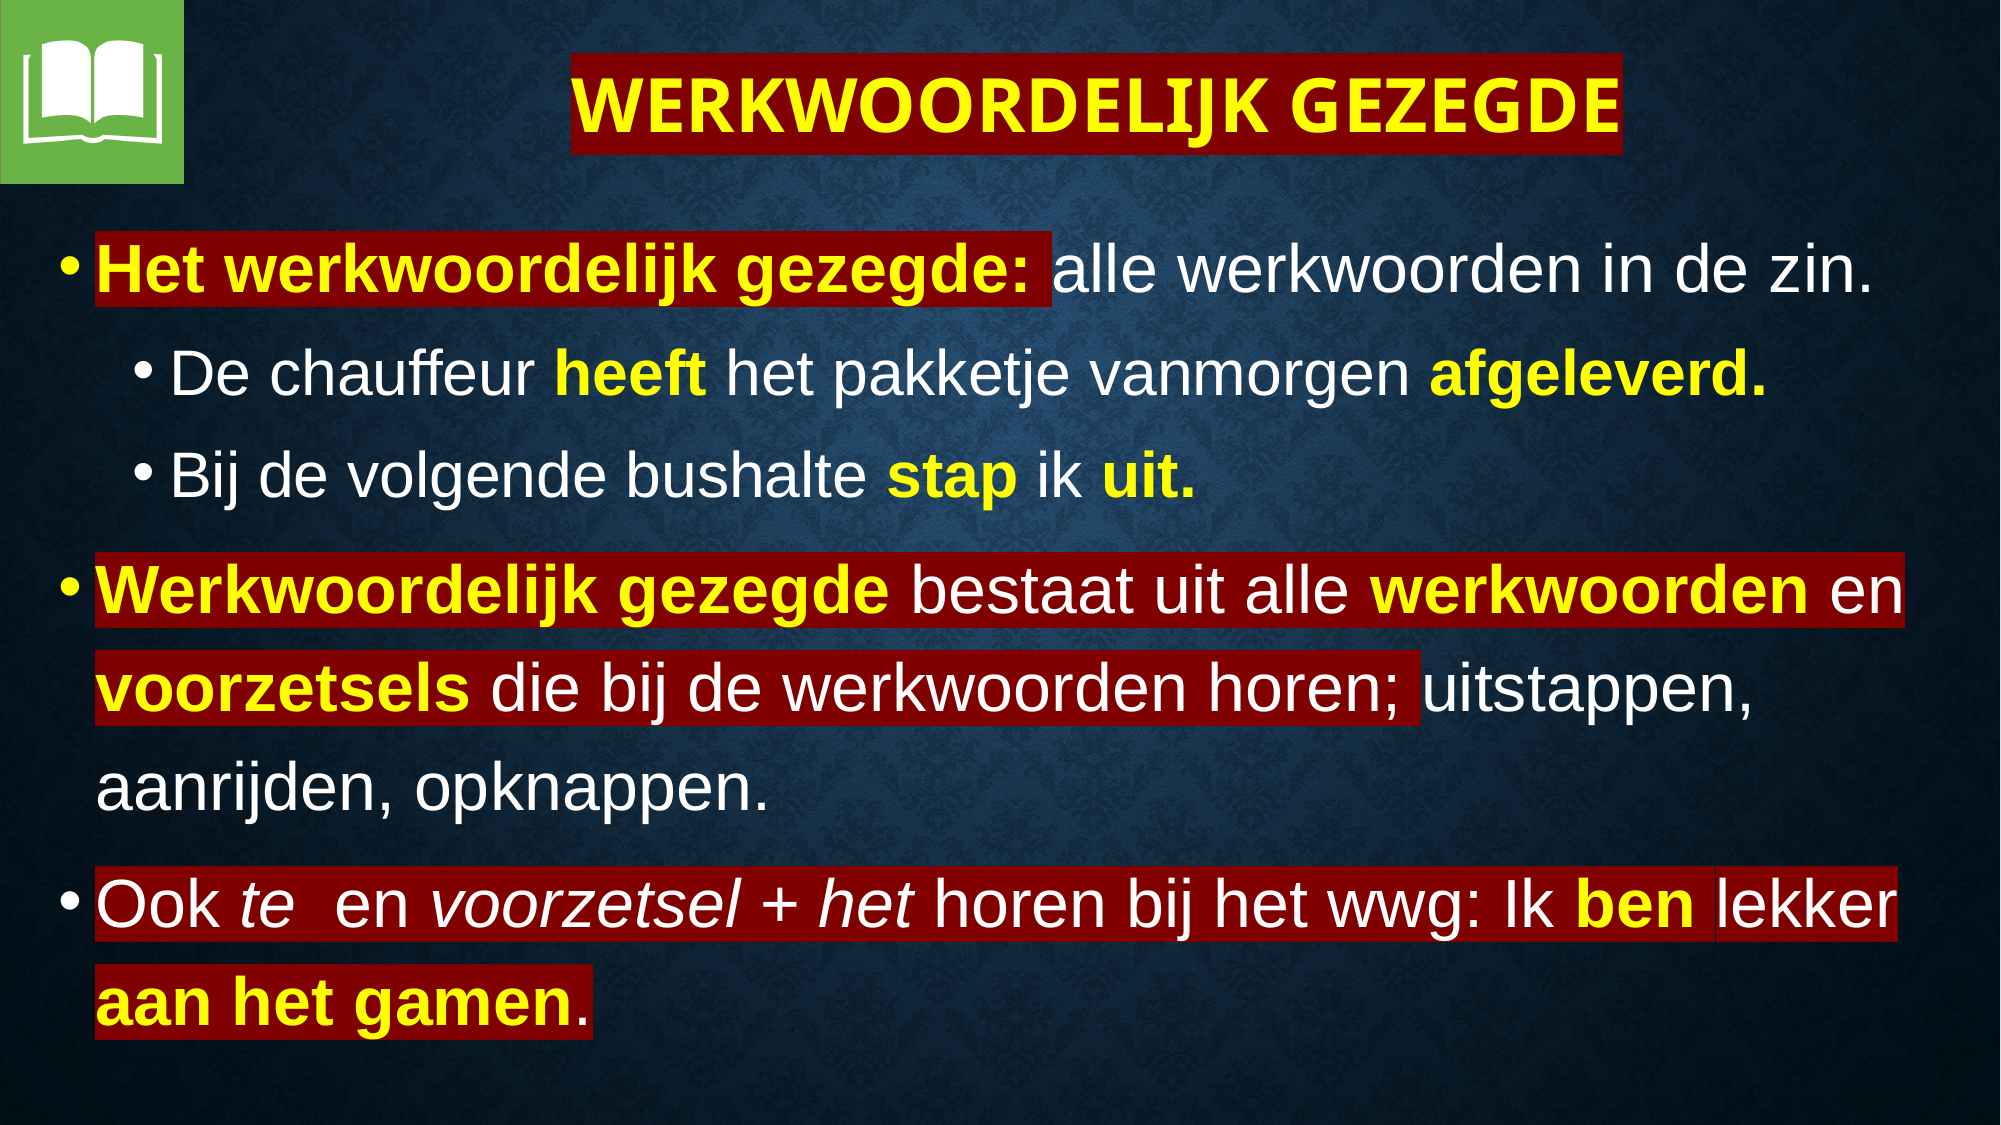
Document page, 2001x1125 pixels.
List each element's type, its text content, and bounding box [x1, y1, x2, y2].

list Het werkwoordelijk gezegde: alle werkwoorden in de zin. De chauffeur heeft het pakketje vanmorgen afgeleverd. Bij de volgende bushalte stap ik uit. Werkwoordelijk gezegde bestaat uit alle werkwoorden en voorzetsels die bij de werkwoorden horen; uitstappen, aanrijden, opknappen. Ook te en voorzetsel + het horen bij het wwg: Ik ben lekker aan het gamen. [43, 200, 1947, 1125]
title Werkwoordelijk gezegde [247, 0, 1947, 200]
picture [0, 0, 184, 184]
